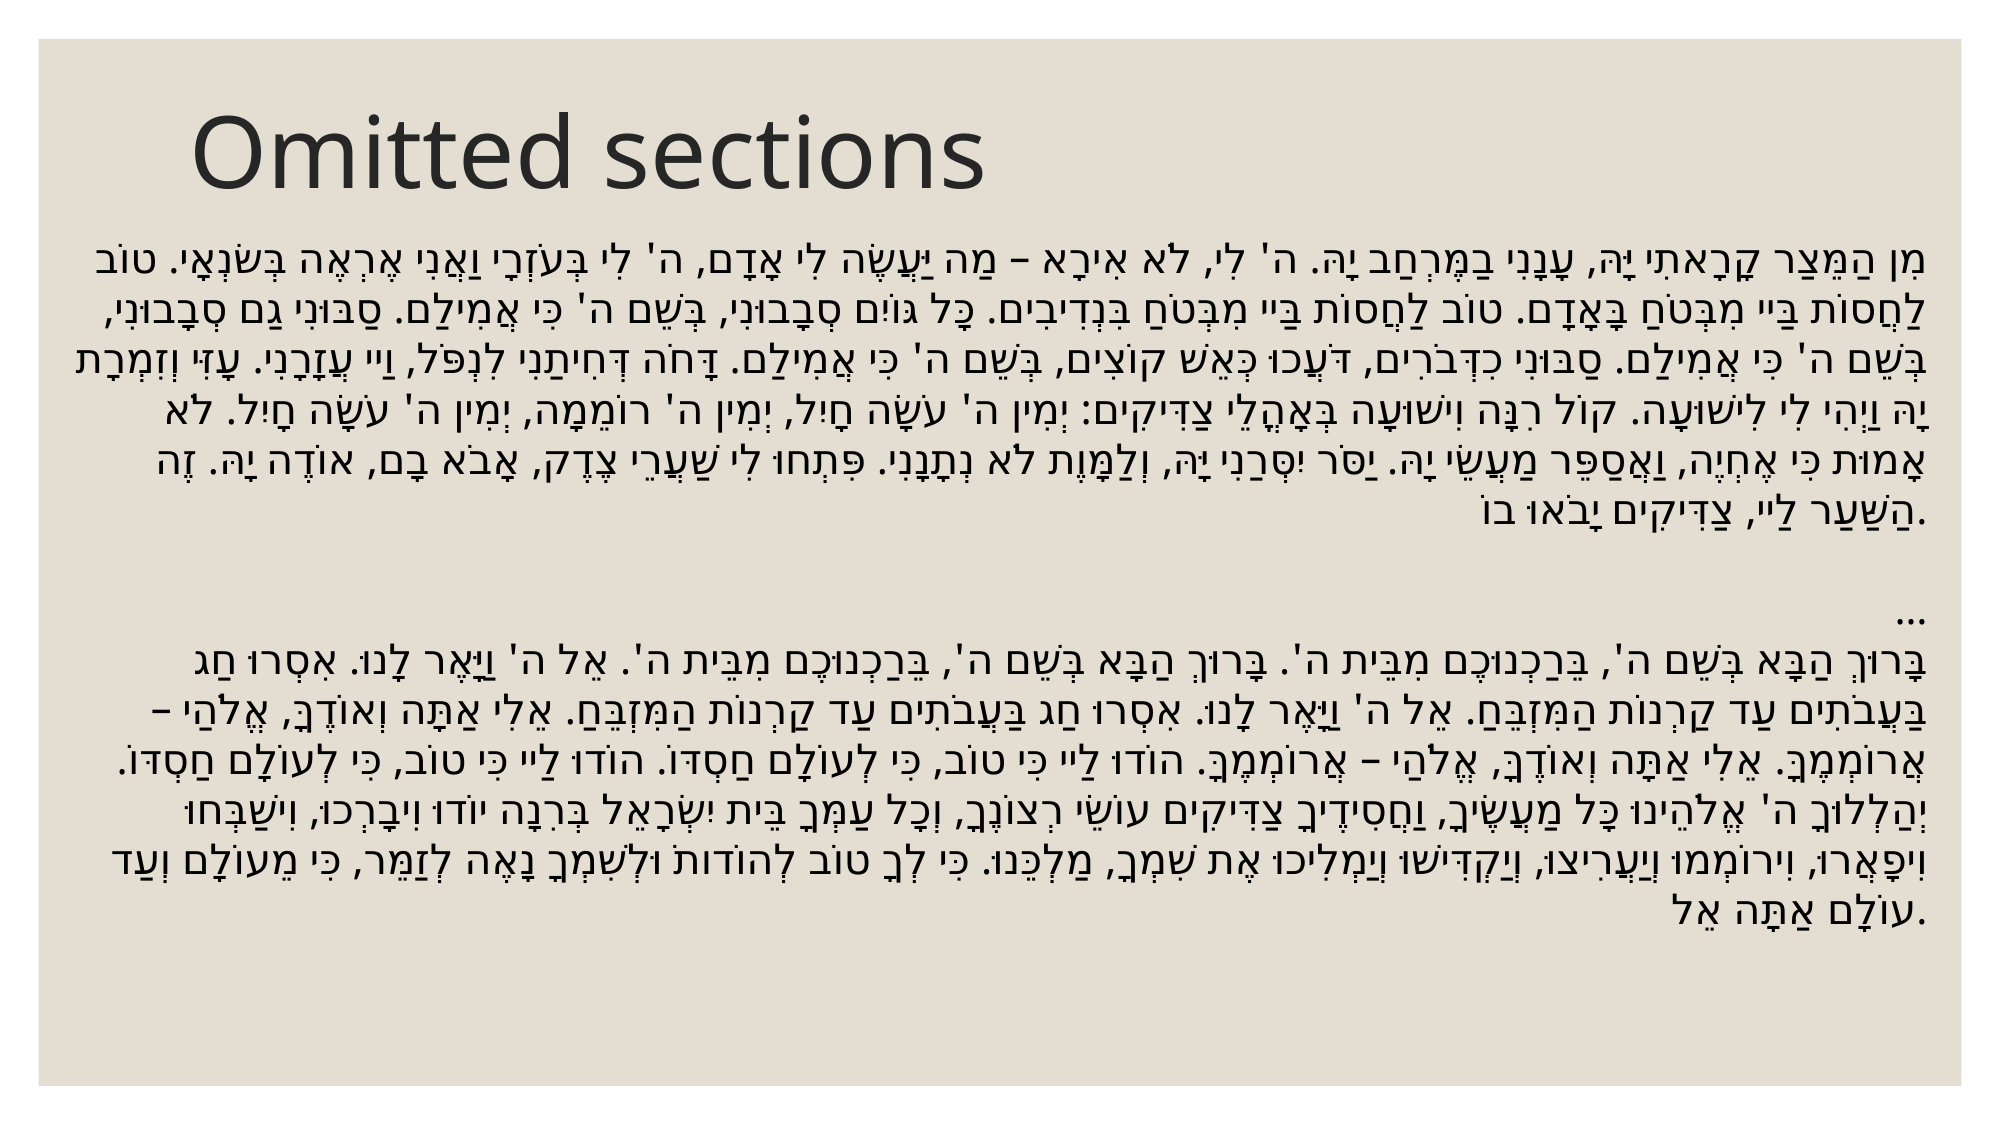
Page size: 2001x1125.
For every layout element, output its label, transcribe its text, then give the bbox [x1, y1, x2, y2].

title Omitted sections [174, 43, 1900, 224]
text_box מִן הַמֵּצַר קָרָאתִי יָּהּ, עָנָנִי בַמֶּרְחַב יָהּ. ה' לִי, לֹא אִירָא – מַה יַּעֲשֶׂה לִי אָדָם, ה' לִי בְּעֹזְרָי וַאֲנִי אֶרְאֶה בְּשׂנְאָי. טוֹב לַחֲסוֹת בַּיי מִבְּטֹחַ בָּאָדָם. טוֹב לַחֲסוֹת בַּיי מִבְּטֹחַ בִּנְדִיבִים. כָּל גּוֹיִם סְבָבוּנִי, בְּשֵׁם ה' כִּי אֲמִילַם. סַבּוּנִי גַם סְבָבוּנִי, בְּשֵׁם ה' כִּי אֲמִילַם. סַבּוּנִי כִדְּבֹרִים, דֹּעֲכוּ כְּאֵשׁ קוֹצִים, בְּשֵׁם ה' כִּי אֲמִילַם. דָּחֹה דְּחִיתַנִי לִנְפֹּל, וַיי עֲזָרָנִי. עָזִּי וְזִמְרָת יָהּ וַיְהִי לִי לִישׁוּעָה. קוֹל רִנָּה וִישׁוּעָה בְּאָהֳלֵי צַדִּיקִים: יְמִין ה' עֹשָׂה חָיִל, יְמִין ה' רוֹמֵמָה, יְמִין ה' עֹשָׂה חָיִל. לֹא אָמוּת כִּי אֶחְיֶה, וַאֲסַפֵּר מַעֲשֵׂי יָהּ. יַסֹּר יִסְּרַנִי יָּהּ, וְלַמָּוֶת לֹא נְתָנָנִי. פִּתְחוּ לִי שַׁעֲרֵי צֶדֶק, אָבֹא בָם, אוֹדֶה יָהּ. זֶה הַשַּׁעַר לַיי, צַדִּיקִים יָבֹאוּ בוֹ. … בָּרוּךְ הַבָּא בְּשֵׁם ה', בֵּרַכְנוּכֶם מִבֵּית ה'. בָּרוּךְ הַבָּא בְּשֵׁם ה', בֵּרַכְנוּכֶם מִבֵּית ה'. אֵל ה' וַיָּאֶר לָנוּ. אִסְרוּ חַג בַּעֲבֹתִים עַד קַרְנוֹת הַמִּזְבֵּחַ. אֵל ה' וַיָּאֶר לָנוּ. אִסְרוּ חַג בַּעֲבֹתִים עַד קַרְנוֹת הַמִּזְבֵּחַ. אֵלִי אַתָּה וְאוֹדֶךָּ, אֱלֹהַי – אֲרוֹמְמֶךָּ. אֵלִי אַתָּה וְאוֹדֶךָּ, אֱלֹהַי – אֲרוֹמְמֶךָּ. הוֹדוּ לַיי כִּי טוֹב, כִּי לְעוֹלָם חַסְדּוֹ. הוֹדוּ לַיי כִּי טוֹב, כִּי לְעוֹלָם חַסְדּוֹ.יְהַלְלוּךָ ה' אֱלֹהֵינוּ כָּל מַעֲשֶׂיךָ, וַחֲסִידֶיךָ צַדִּיקִים עוֹשֵׂי רְצוֹנֶךָ, וְכָל עַמְּךָ בֵּית יִשְׂרָאֵל בְּרִנָה יוֹדוּ וִיבָרְכוּ, וִישַׁבְּחוּ וִיפָאֲרוּ, וִירוֹמְמוּ וְיַעֲרִיצוּ, וְיַקְדִּישׁוּ וְיַמְלִיכוּ אֶת שִׁמְךָ, מַלְכֵּנוּ. כִּי לְךָ טוֹב לְהוֹדותֹ וּלְשִׁמְךָ נָאֶה לְזַמֵּר, כִּי מֵעוֹלָם וְעַד עוֹלָם אַתָּה אֵל. [50, 224, 1943, 940]
